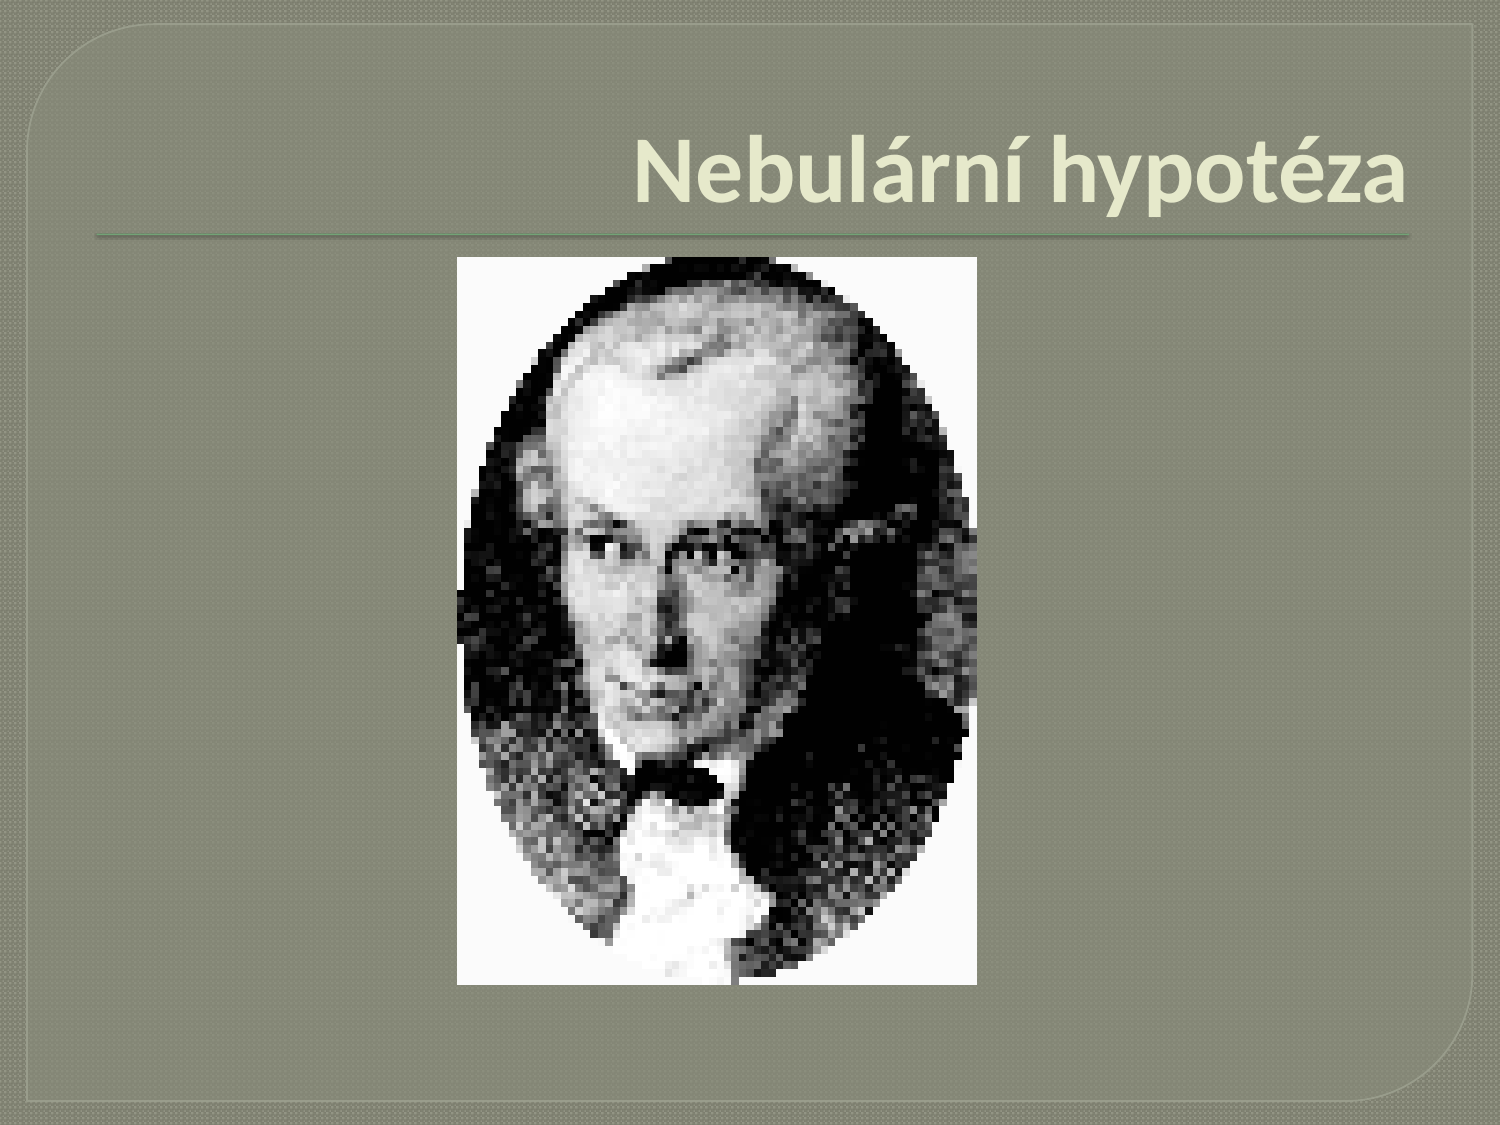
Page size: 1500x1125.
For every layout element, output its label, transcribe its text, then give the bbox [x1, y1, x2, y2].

title Nebulární hypotéza [75, 41, 1425, 230]
picture [456, 257, 977, 985]
